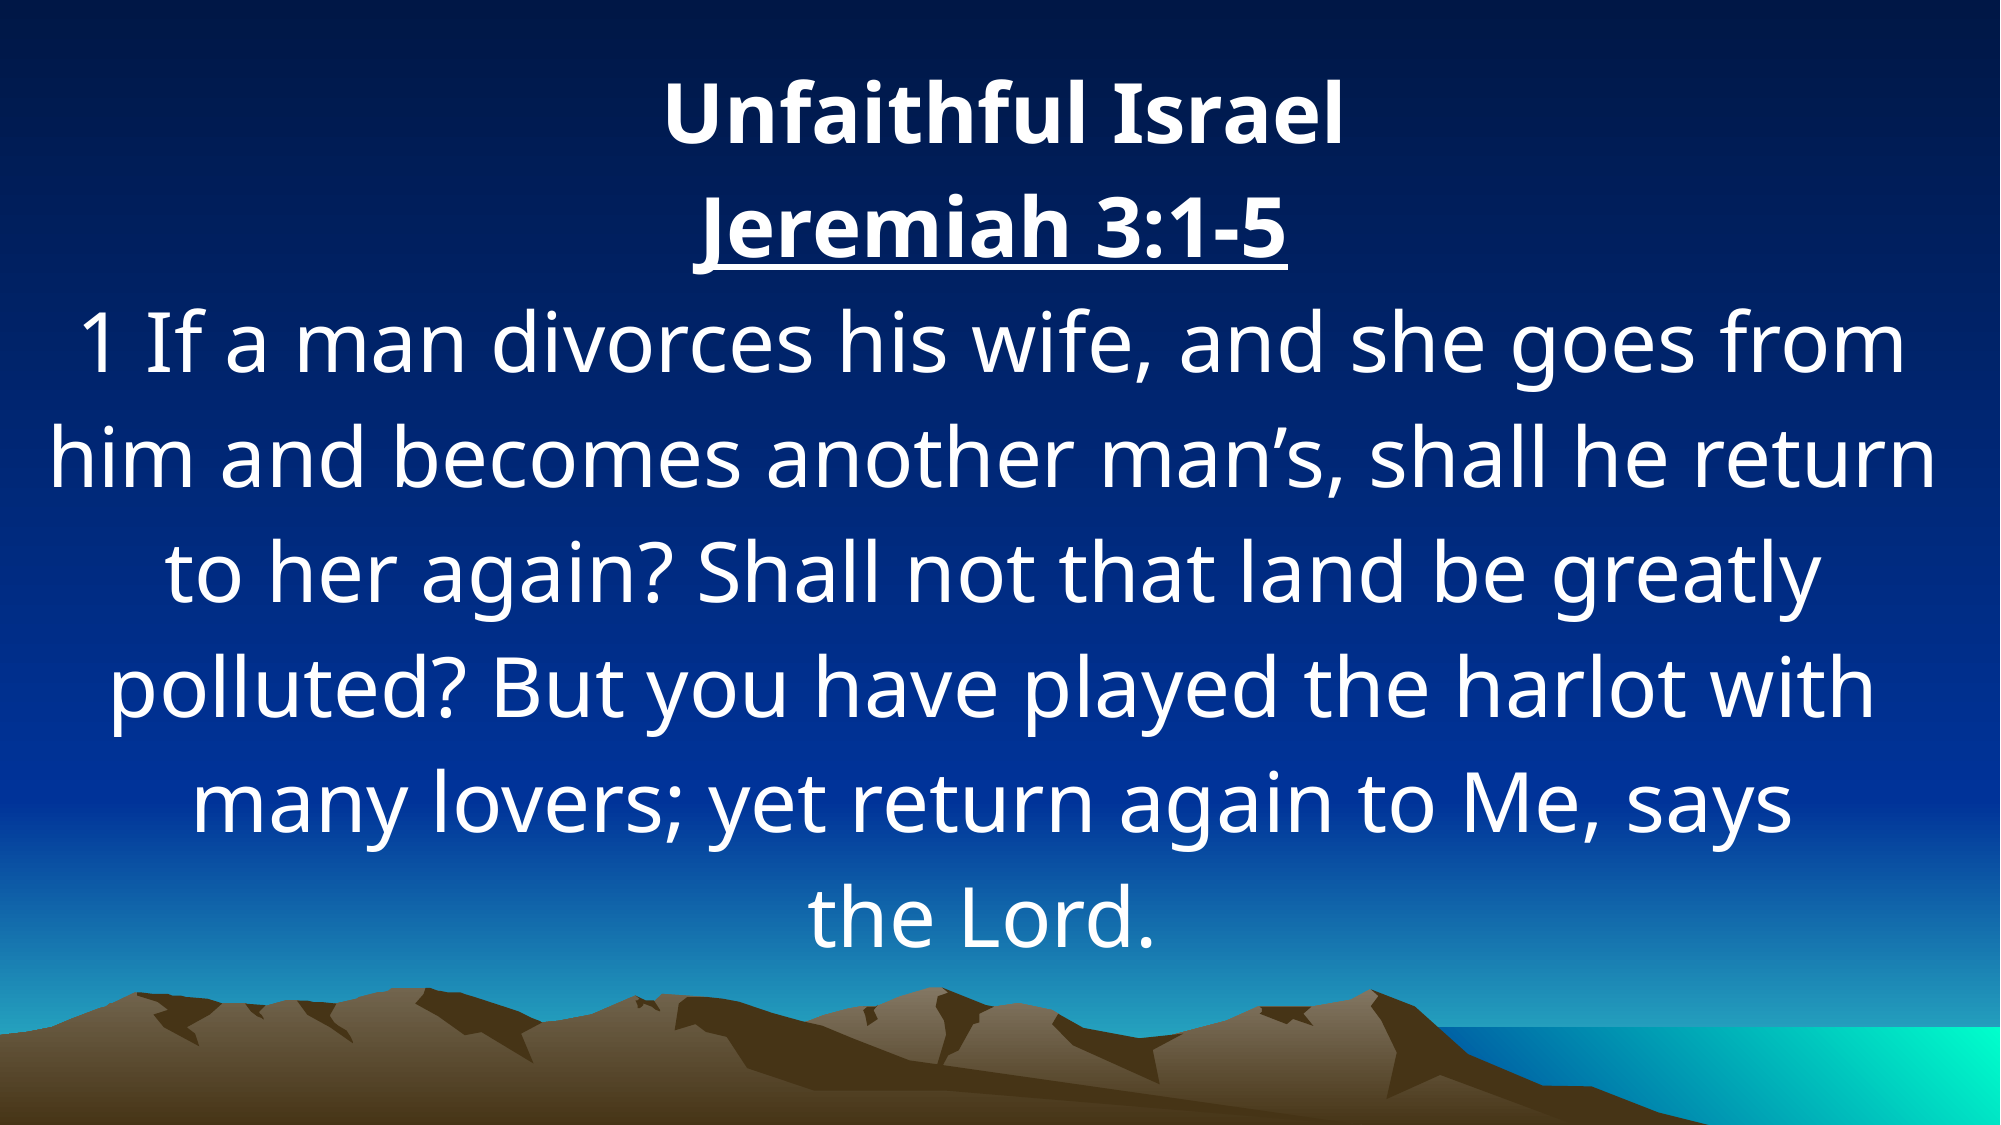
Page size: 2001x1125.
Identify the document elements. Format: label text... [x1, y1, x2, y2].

text_box Unfaithful Israel Jeremiah 3:1-5 1 If a man divorces his wife, and she goes from him and becomes another man’s, shall he return to her again? Shall not that land be greatly polluted? But you have played the harlot with many lovers; yet return again to Me, says the Lord. [12, 37, 1975, 863]
